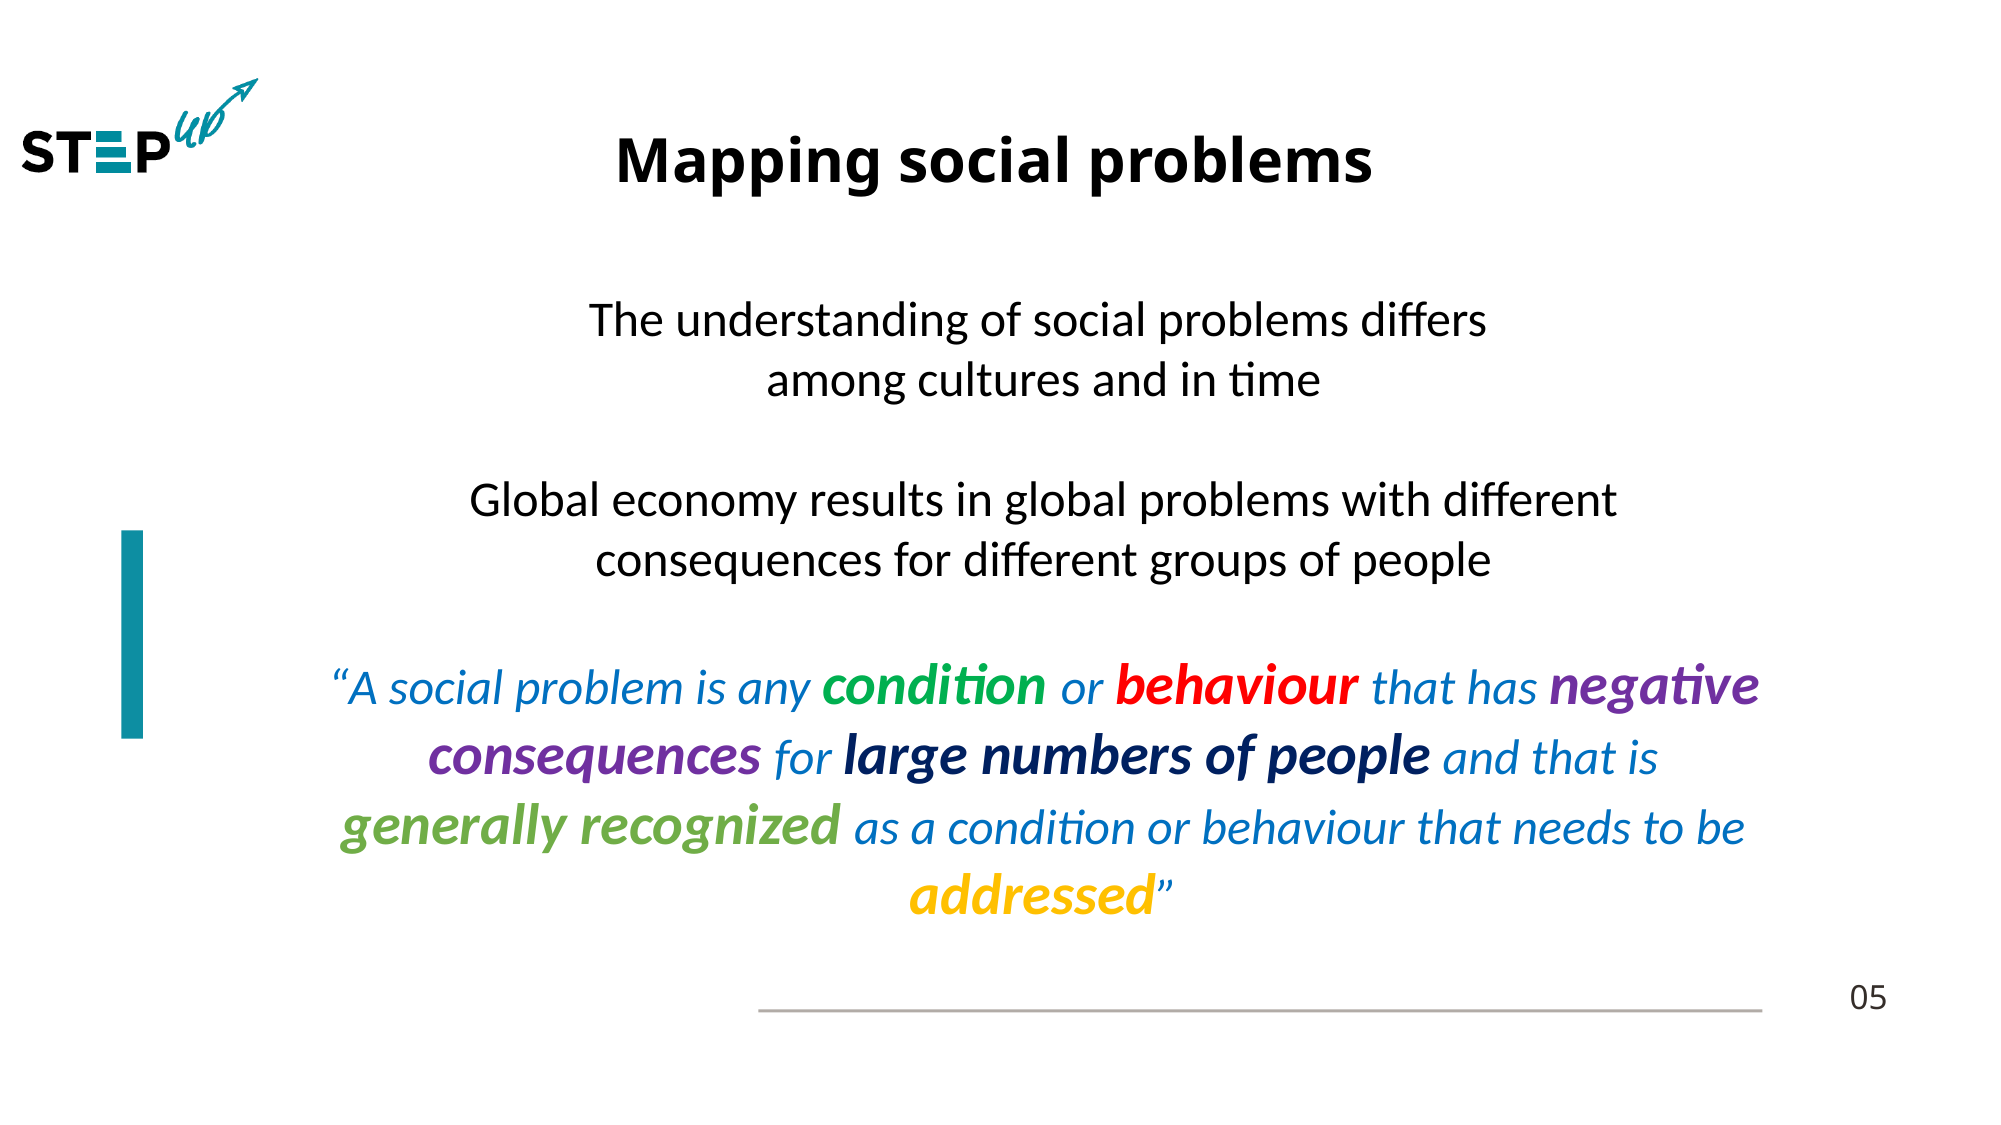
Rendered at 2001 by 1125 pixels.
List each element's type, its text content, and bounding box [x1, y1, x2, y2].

text_box The understanding of social problems differs among cultures and in time Global economy results in global problems with different consequences for different groups of people “A social problem is any condition or behaviour that has negative consequences for large numbers of people and that is generally recognized as a condition or behaviour that needs to be addressed” [324, 278, 1763, 938]
text_box Mapping social problems [527, 108, 1462, 208]
text_box [758, 1009, 1763, 1013]
picture [0, 57, 267, 188]
text_box [121, 530, 143, 739]
text_box 05 [1811, 975, 1888, 1016]
